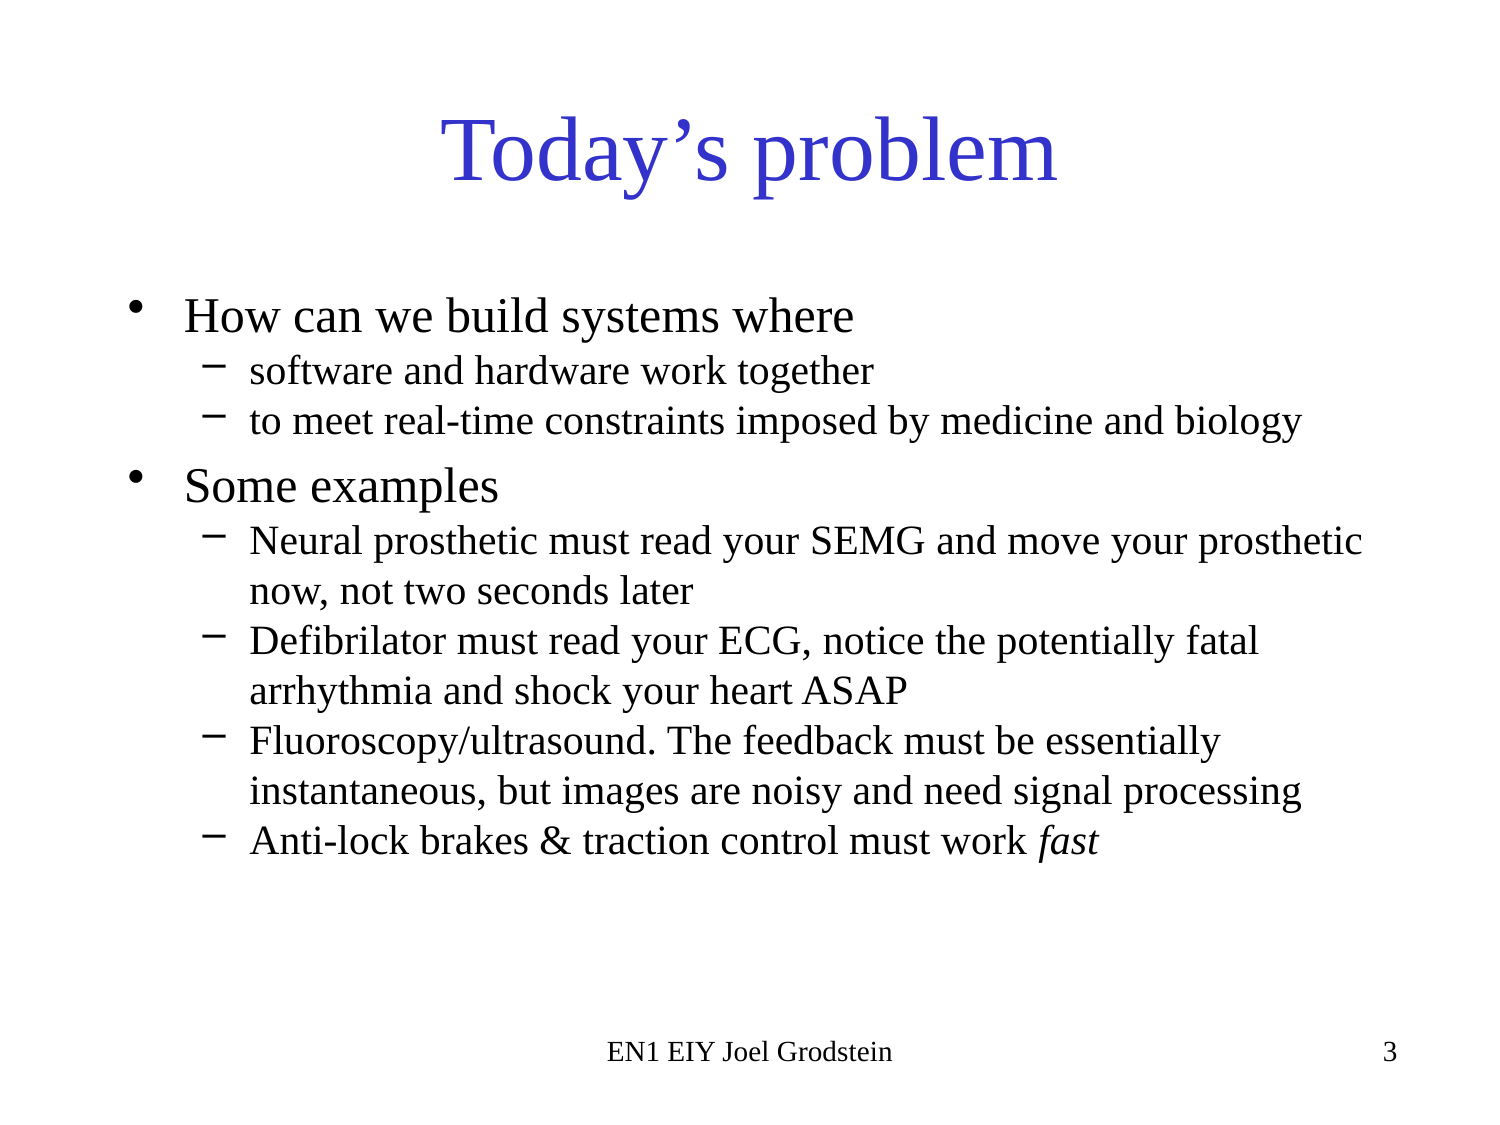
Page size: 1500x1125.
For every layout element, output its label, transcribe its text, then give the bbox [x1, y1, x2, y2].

list How can we build systems where software and hardware work together to meet real-time constraints imposed by medicine and biology Some examples Neural prosthetic must read your SEMG and move your prosthetic now, not two seconds later Defibrilator must read your ECG, notice the potentially fatal arrhythmia and shock your heart ASAP Fluoroscopy/ultrasound. The feedback must be essentially instantaneous, but images are noisy and need signal processing Anti-lock brakes & traction control must work fast [112, 275, 1388, 1000]
title Today’s problem [112, 50, 1388, 238]
footer EN1 EIY Joel Grodstein [512, 1024, 988, 1076]
